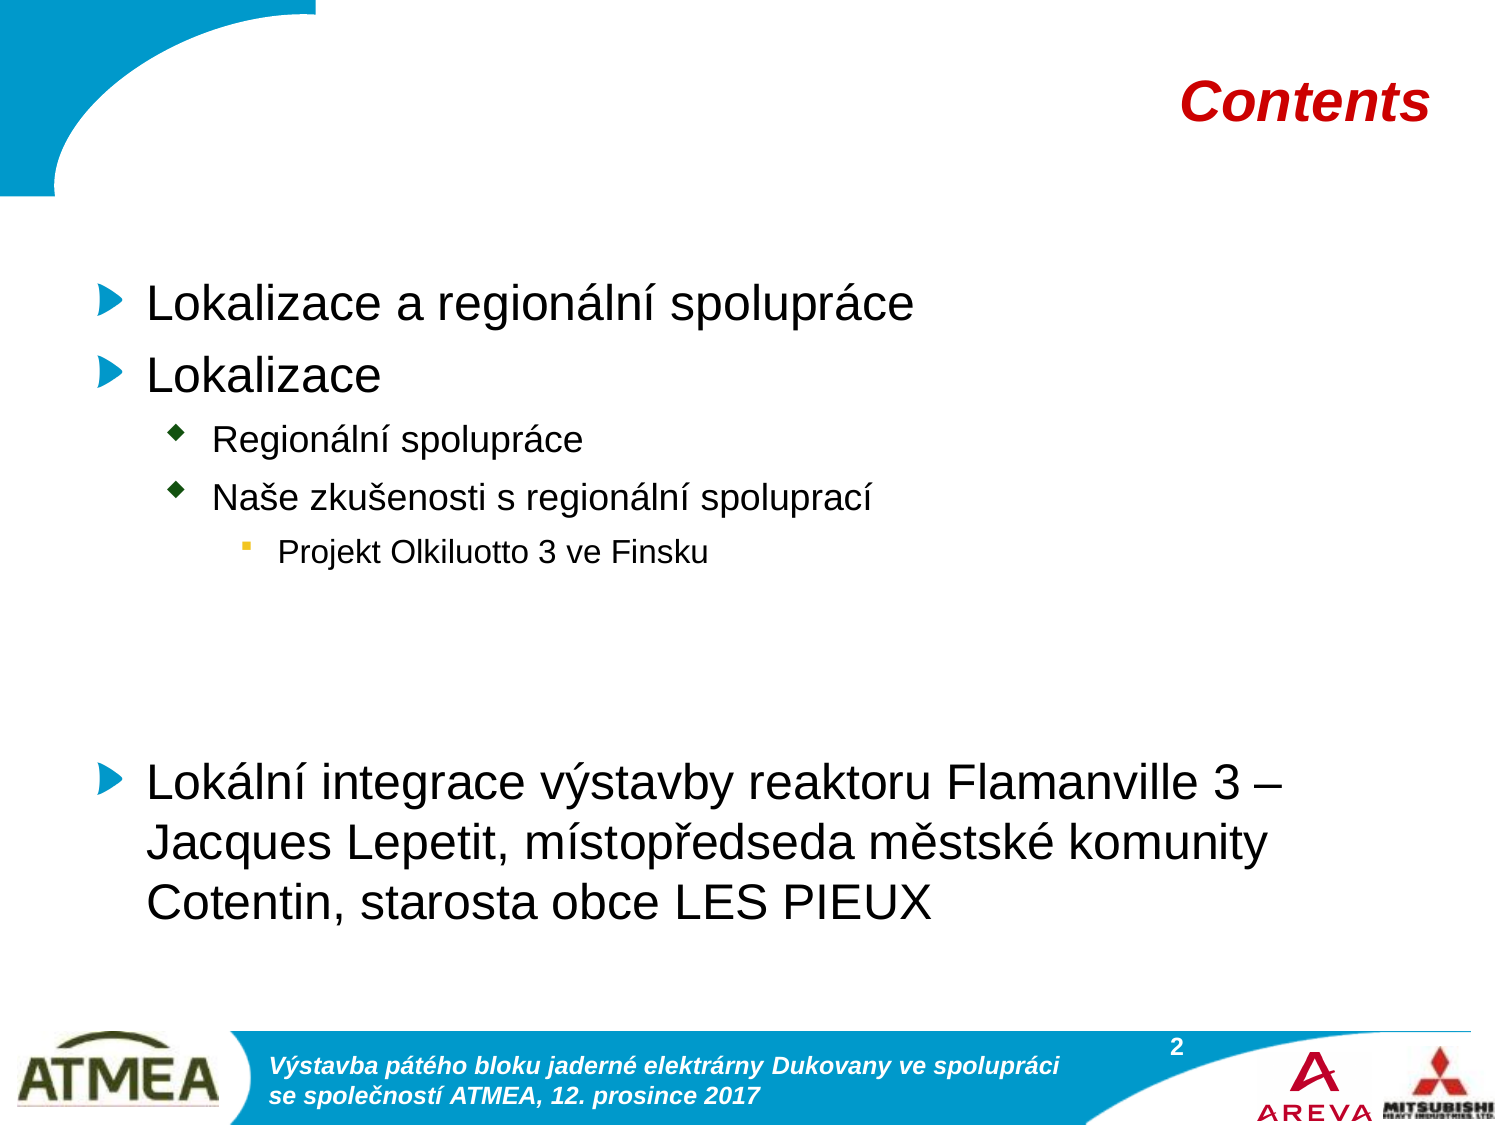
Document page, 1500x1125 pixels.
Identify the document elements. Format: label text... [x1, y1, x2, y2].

title Contents [135, 23, 1447, 173]
picture [90, 354, 126, 390]
picture [17, 1031, 250, 1125]
picture [90, 282, 126, 318]
picture [1086, 1031, 1495, 1125]
list Lokalizace a regionální spolupráce Lokalizace Regionální spolupráce Naše zkušenosti s regionální spoluprací Projekt Olkiluotto 3 ve Finsku Lokální integrace výstavby reaktoru Flamanville 3 – Jacques Lepetit, místopředseda městské komunity Cotentin, starosta obce LES PIEUX [75, 262, 1425, 1005]
picture [90, 761, 126, 797]
